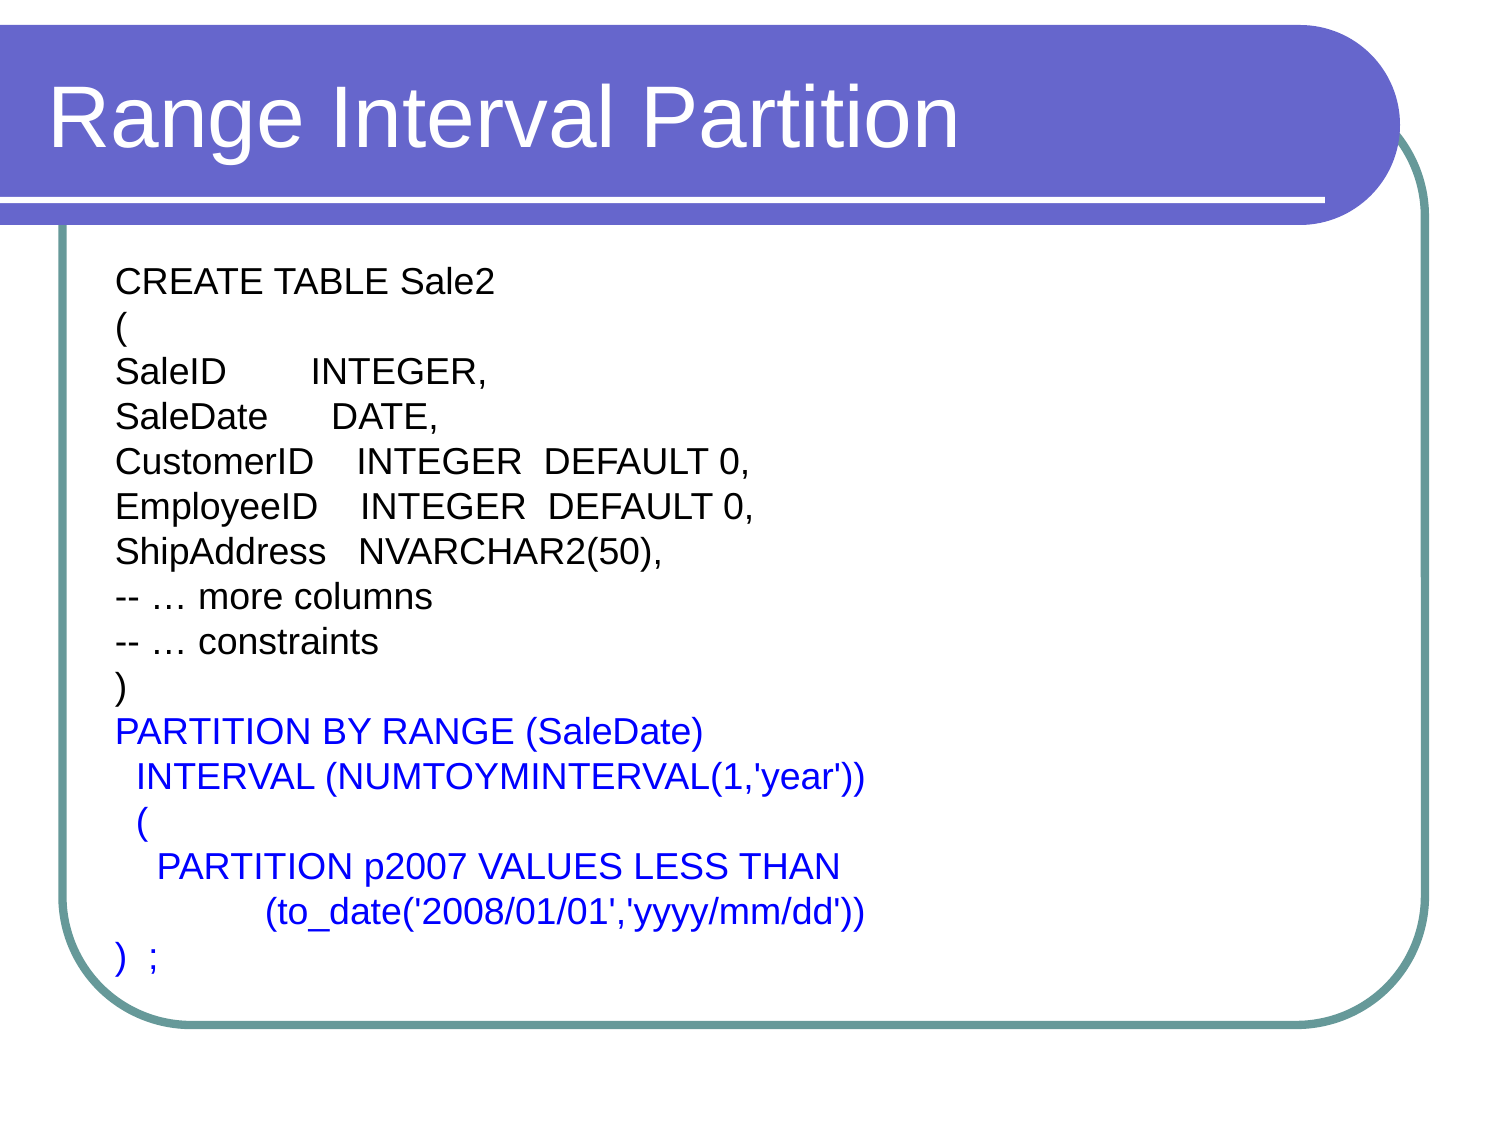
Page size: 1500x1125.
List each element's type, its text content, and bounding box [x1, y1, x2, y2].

text_box CREATE TABLE Sale2 ( SaleID INTEGER, SaleDate DATE, CustomerID INTEGER DEFAULT 0, EmployeeID INTEGER DEFAULT 0, ShipAddress NVARCHAR2(50), -- … more columns -- … constraints ) PARTITION BY RANGE (SaleDate) INTERVAL (NUMTOYMINTERVAL(1,'year')) ( PARTITION p2007 VALUES LESS THAN (to_date('2008/01/01','yyyy/mm/dd')) ) ; [99, 249, 1263, 985]
title Range Interval Partition [31, 37, 1348, 188]
